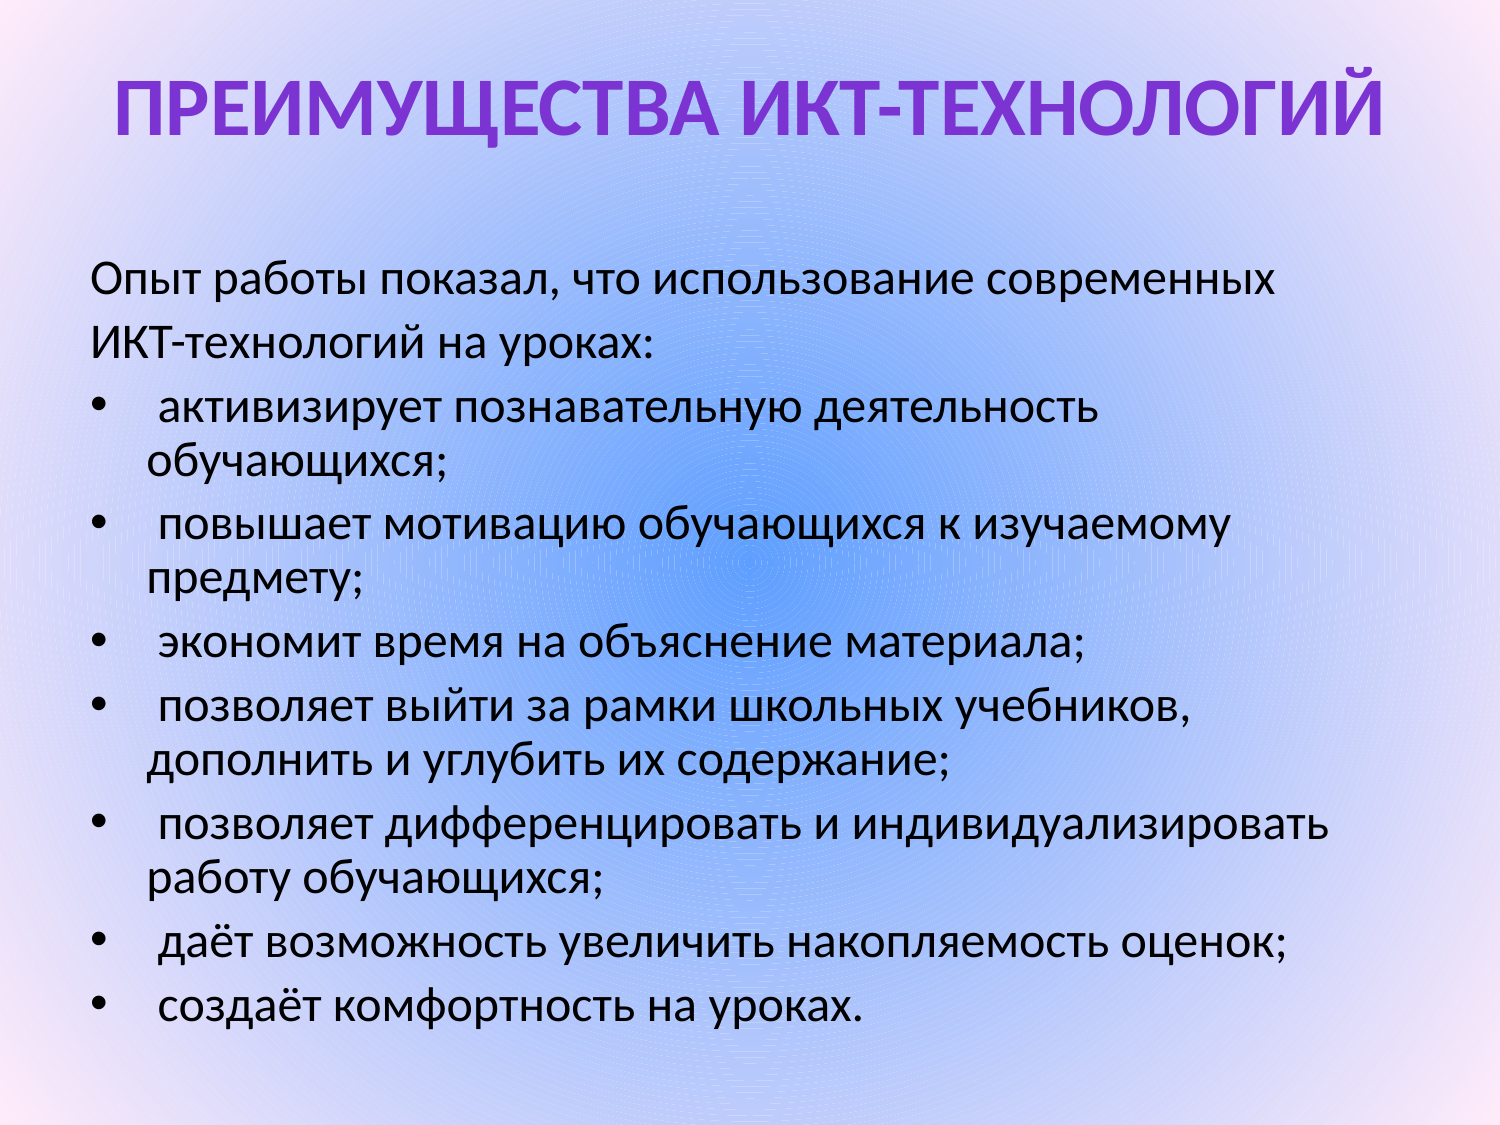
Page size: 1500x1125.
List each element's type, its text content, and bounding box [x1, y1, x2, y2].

title Преимущества ИКТ-технологий [74, 30, 1426, 173]
list Опыт работы показал, что использование современных ИКТ-технологий на уроках: активизирует познавательную деятельность обучающихся; повышает мотивацию обучающихся к изучаемому предмету; экономит время на объяснение материала; позволяет выйти за рамки школьных учебников, дополнить и углубить их содержание; позволяет дифференцировать и индивидуализировать работу обучающихся; даёт возможность увеличить накопляемость оценок; создаёт комфортность на уроках. [74, 243, 1426, 1071]
